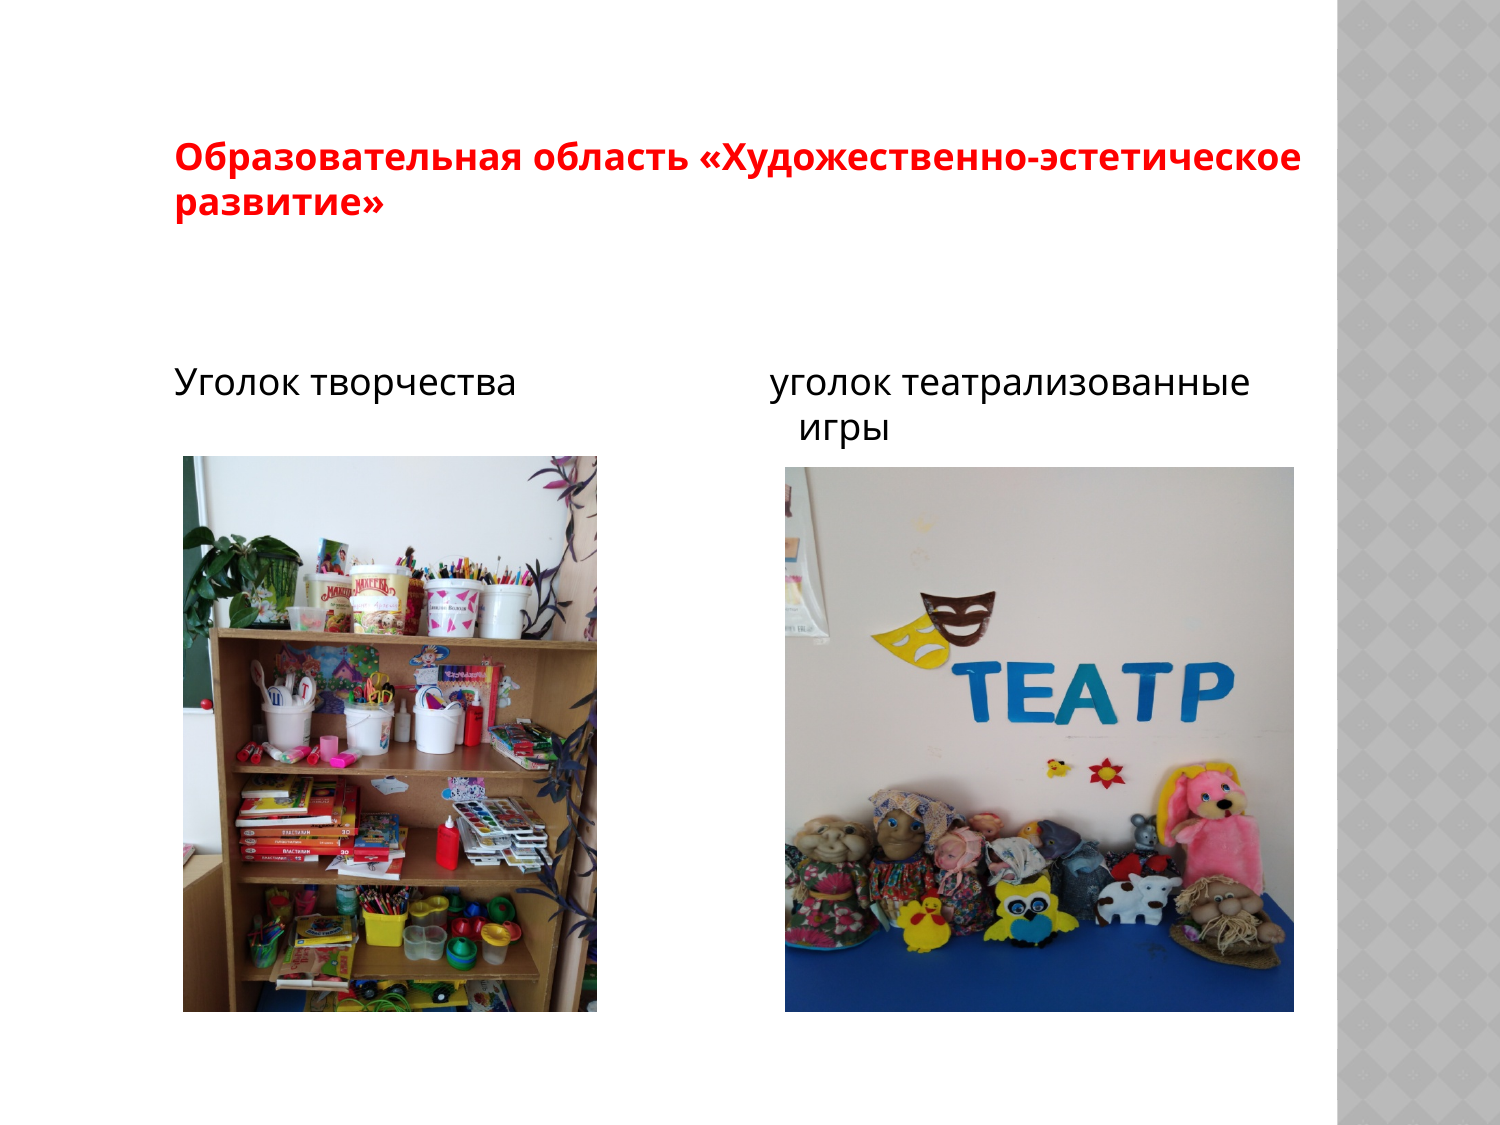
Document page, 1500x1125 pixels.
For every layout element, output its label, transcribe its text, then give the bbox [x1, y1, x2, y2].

picture [784, 467, 1294, 1012]
text_box Образовательная область «Художественно-эстетическое развитие» Уголок творчества уголок театрализованные игры [159, 125, 1412, 501]
picture [182, 455, 597, 1012]
